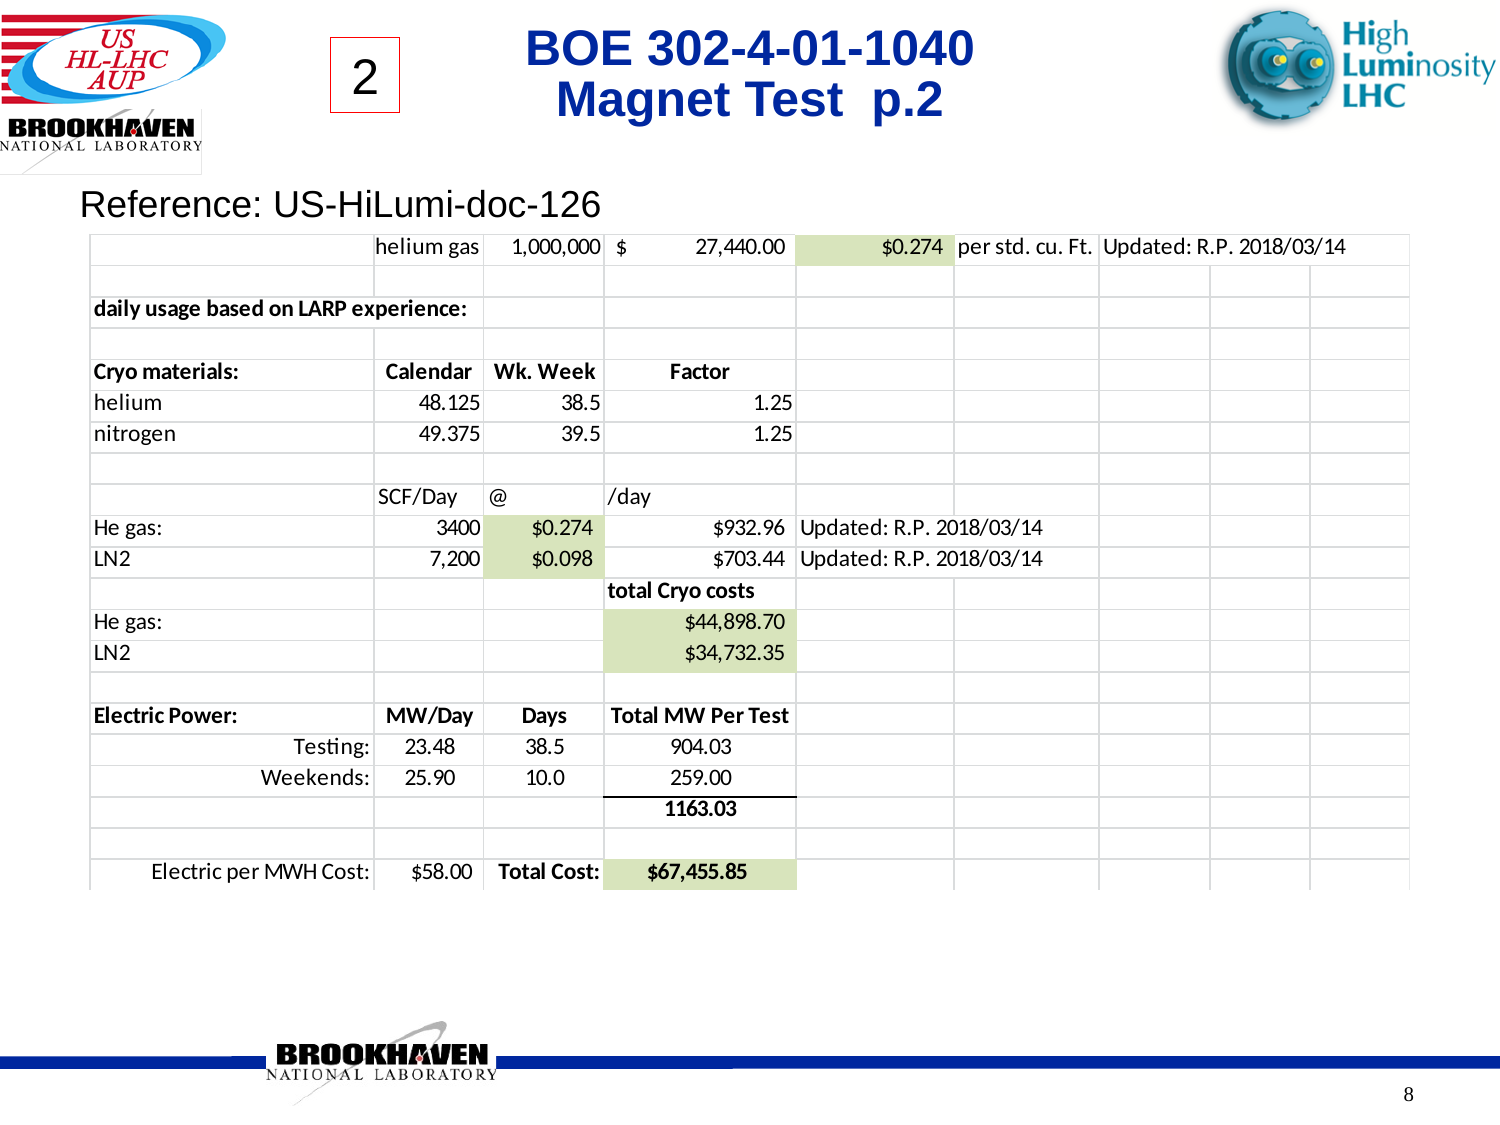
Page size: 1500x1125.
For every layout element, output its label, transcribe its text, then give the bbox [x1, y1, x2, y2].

picture [265, 1020, 497, 1106]
picture [0, 10, 238, 175]
text_box Reference: US-HiLumi-doc-126 [64, 172, 680, 233]
text_box 2 [330, 37, 400, 113]
picture [88, 233, 1412, 892]
picture [1212, 0, 1496, 136]
title BOE 302-4-01-1040 Magnet Test p.2 [292, 15, 1208, 137]
